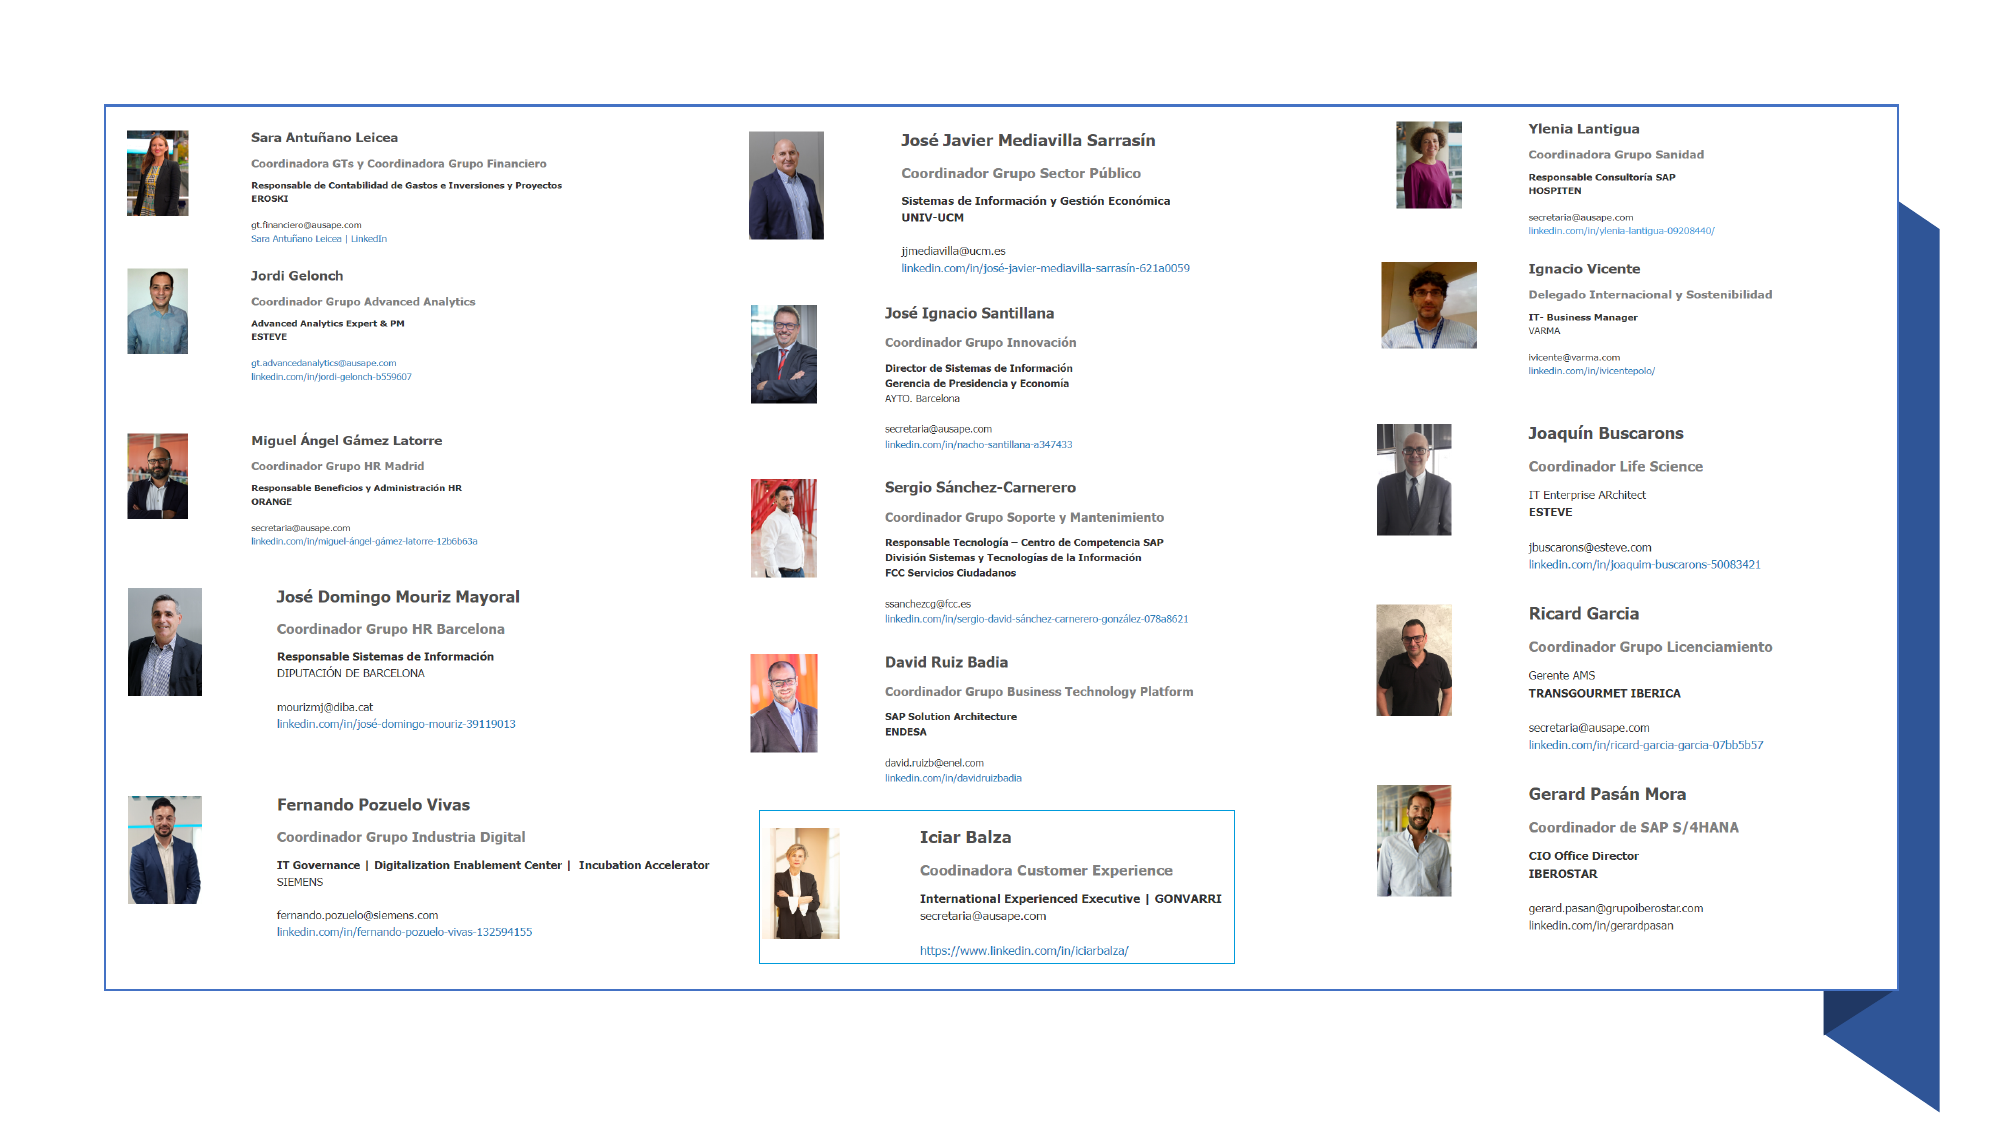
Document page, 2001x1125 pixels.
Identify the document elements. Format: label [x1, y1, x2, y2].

picture [740, 295, 1214, 791]
text_box [104, 105, 1899, 990]
text_box [1823, 990, 1893, 1036]
picture [1364, 115, 1783, 385]
list [759, 810, 1235, 964]
picture [1366, 416, 1785, 945]
picture [121, 124, 567, 552]
picture [108, 576, 720, 945]
picture [740, 124, 1214, 292]
text_box [1825, 201, 1940, 1113]
